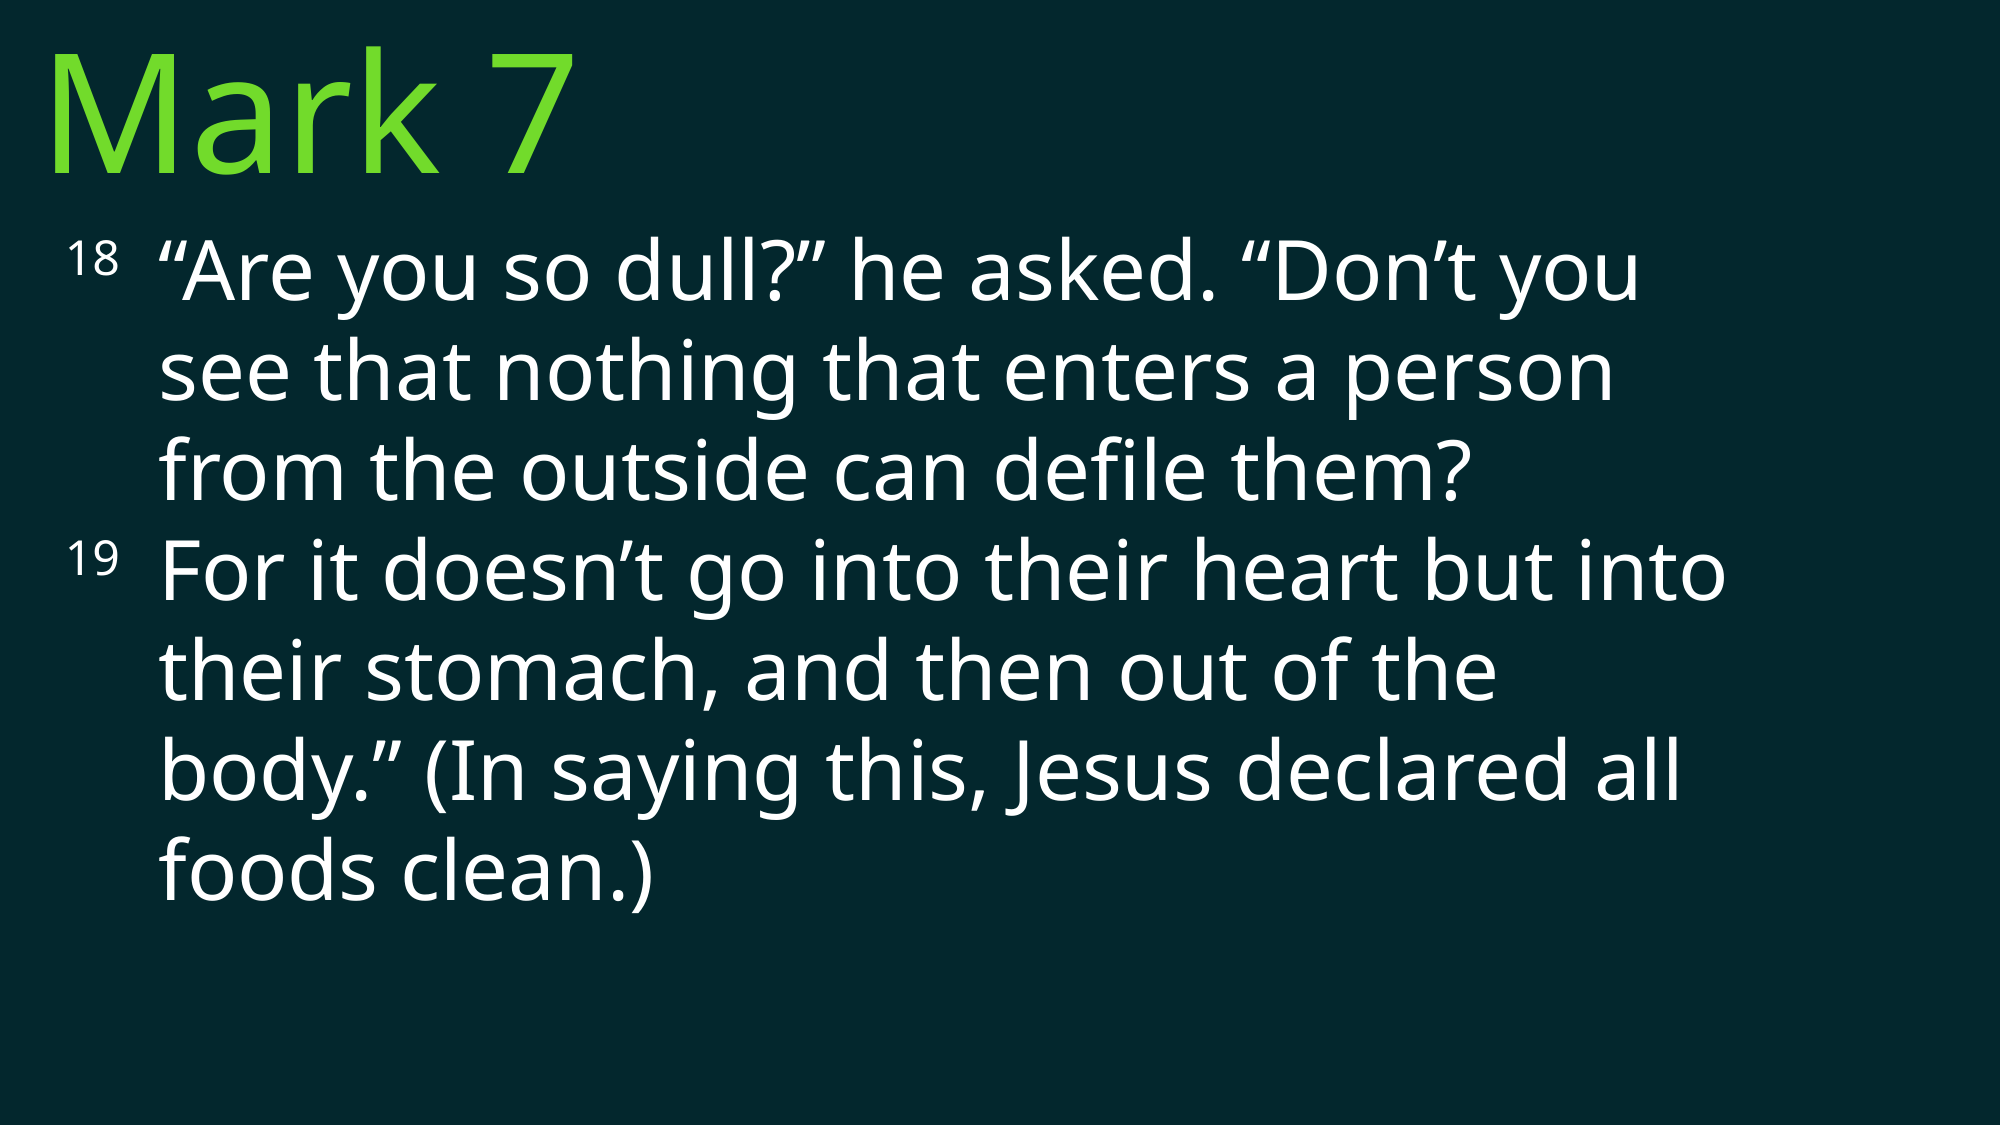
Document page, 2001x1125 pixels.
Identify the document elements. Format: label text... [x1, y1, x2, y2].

text_box 18 “Are you so dull?” he asked. “Don’t you see that nothing that enters a person from the outside can defile them? 19 For it doesn’t go into their heart but into their stomach, and then out of the body.” (In saying this, Jesus declared all foods clean.) [49, 210, 1763, 925]
text_box Mark 7 [24, 0, 1525, 215]
